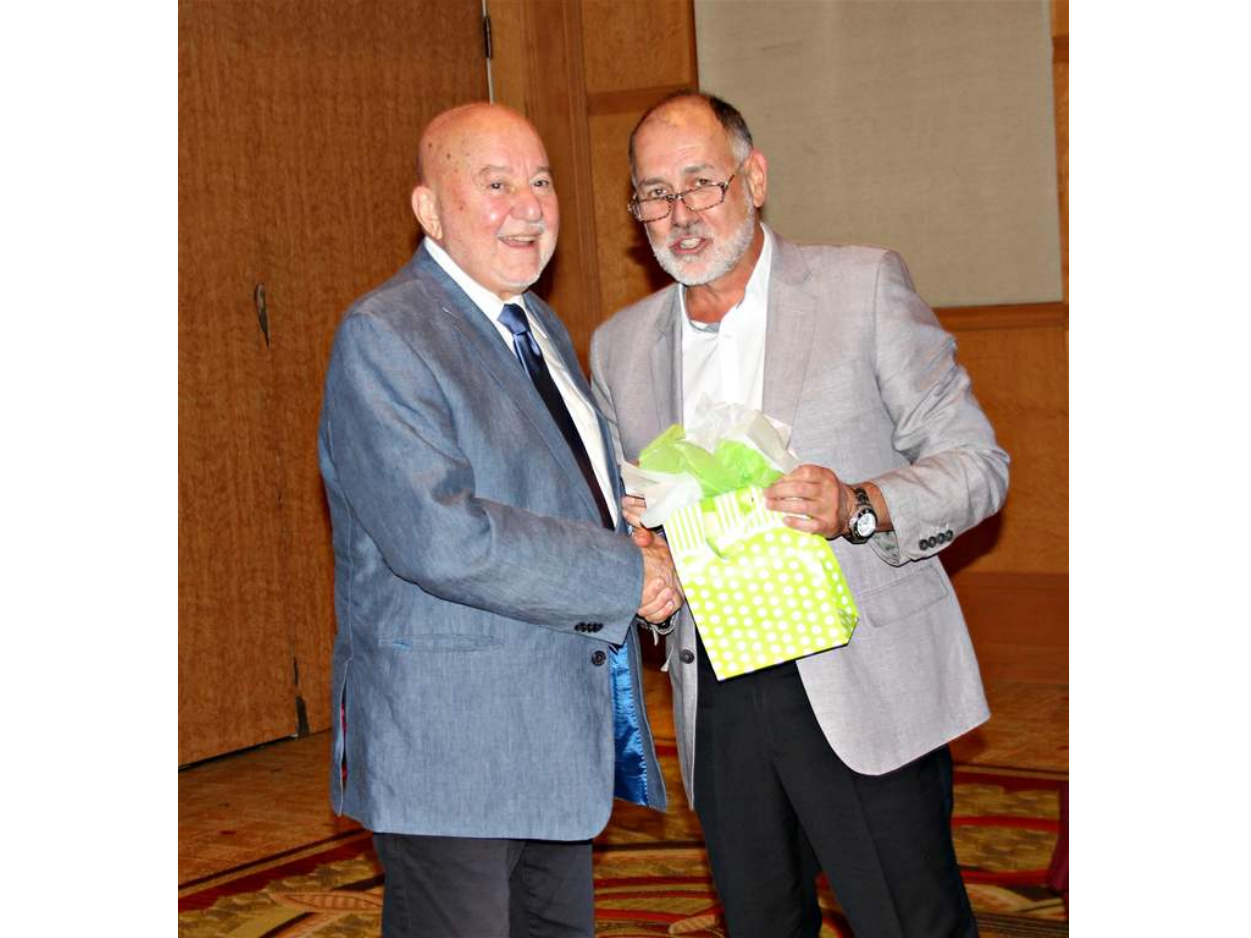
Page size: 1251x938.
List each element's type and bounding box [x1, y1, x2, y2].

picture [177, 0, 1069, 938]
